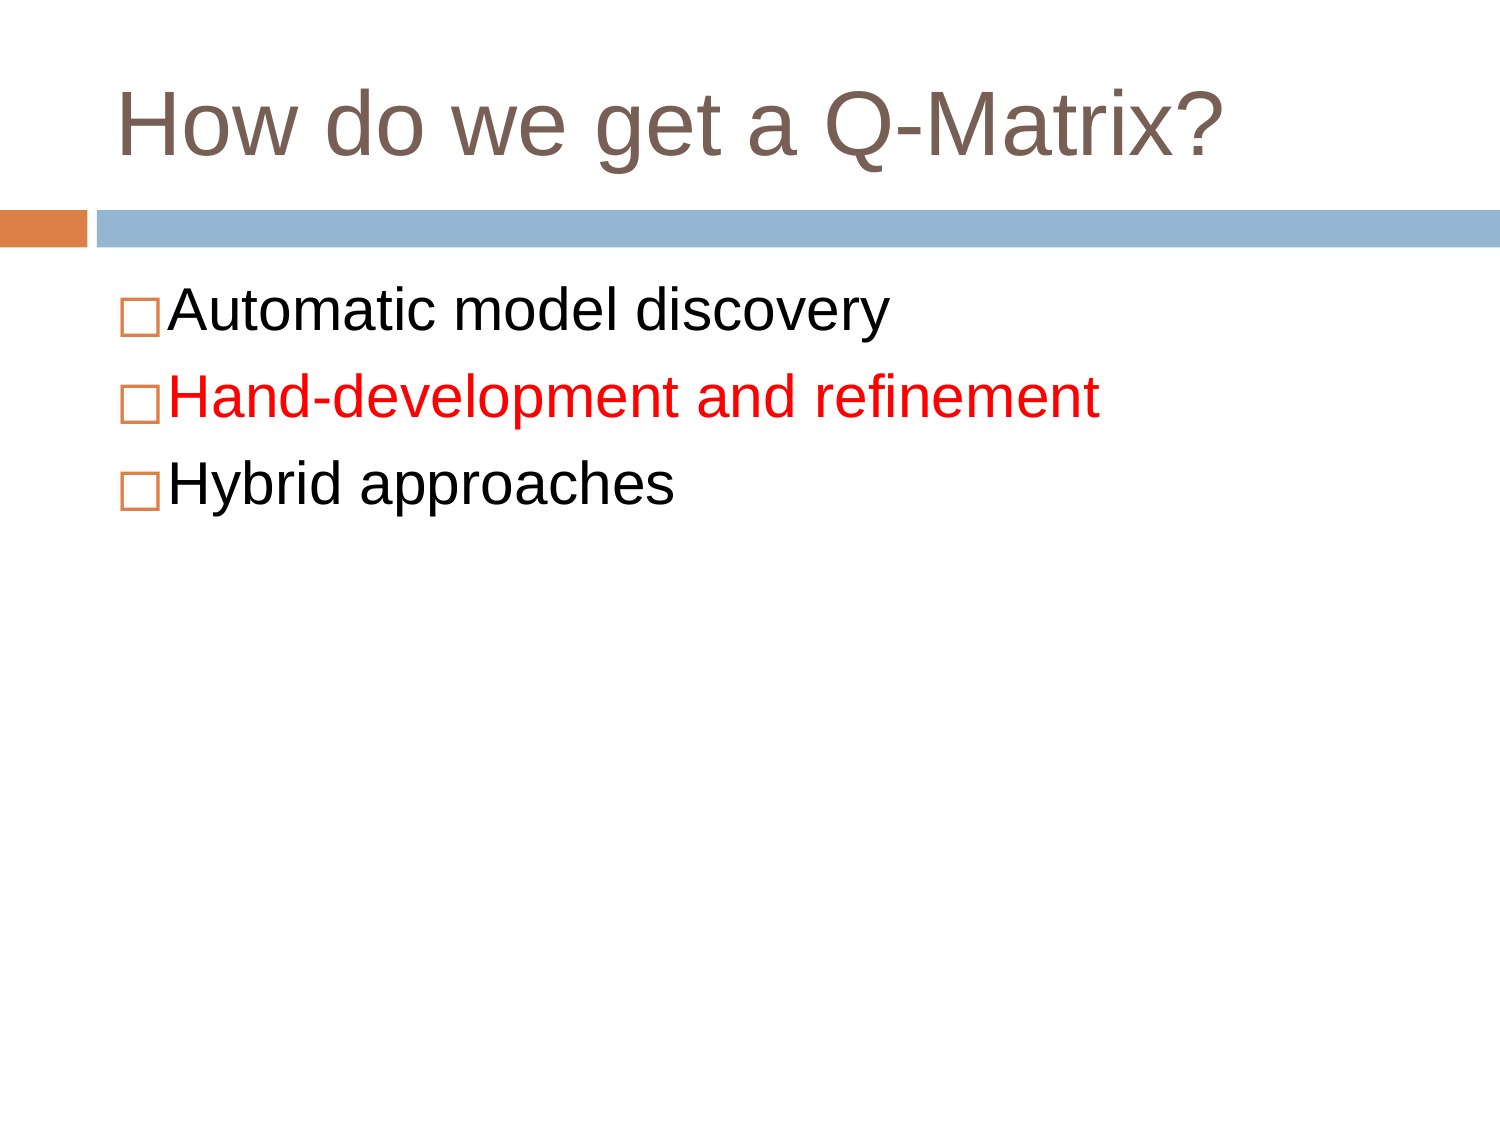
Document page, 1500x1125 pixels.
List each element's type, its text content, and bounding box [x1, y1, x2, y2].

title How do we get a Q-Matrix? [100, 37, 1438, 200]
list Automatic model discovery Hand-development and refinement Hybrid approaches [100, 262, 1438, 1000]
